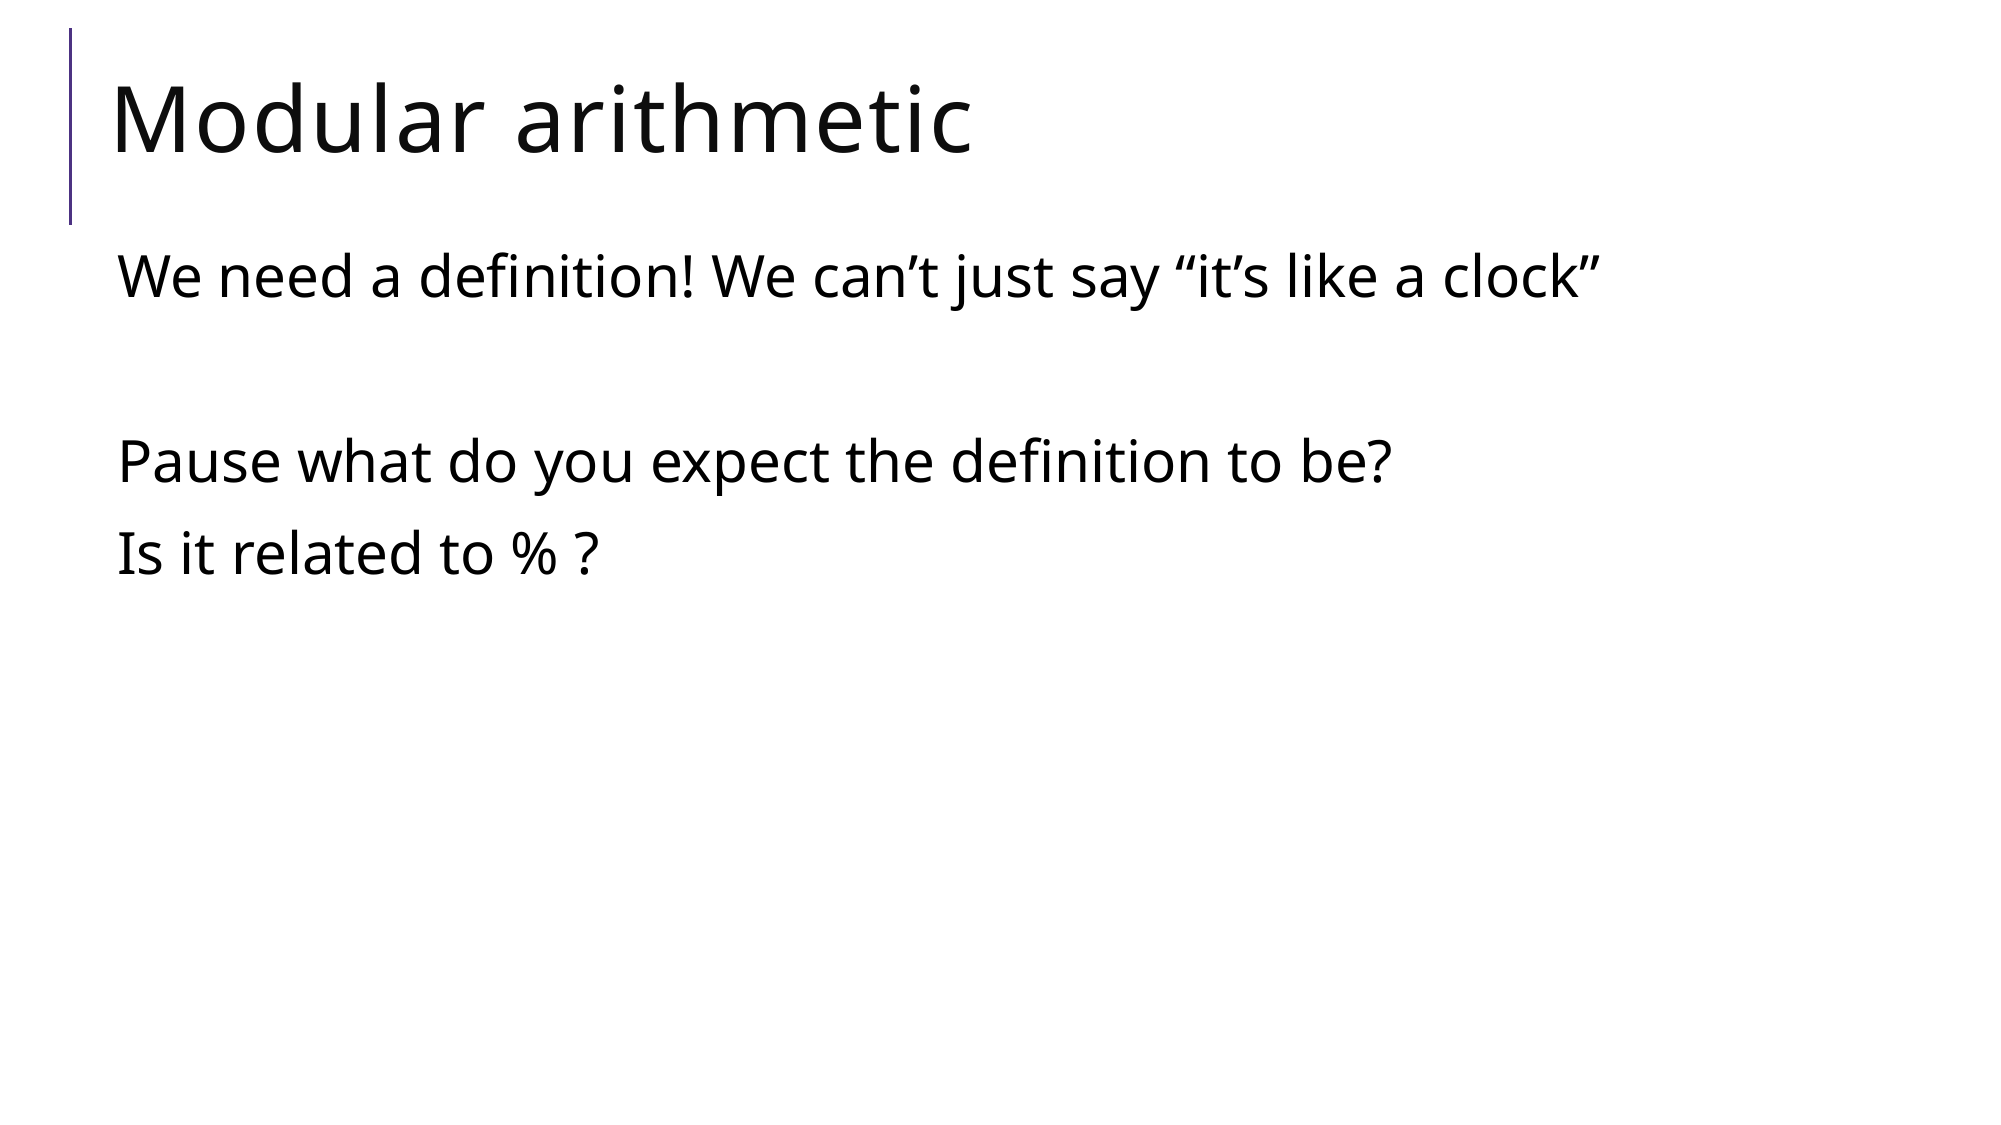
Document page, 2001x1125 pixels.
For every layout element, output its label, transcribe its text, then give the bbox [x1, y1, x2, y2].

list We need a definition! We can’t just say “it’s like a clock” Pause what do you expect the definition to be? Is it related to % ? [94, 240, 1930, 1035]
title Modular arithmetic [94, 43, 1930, 210]
